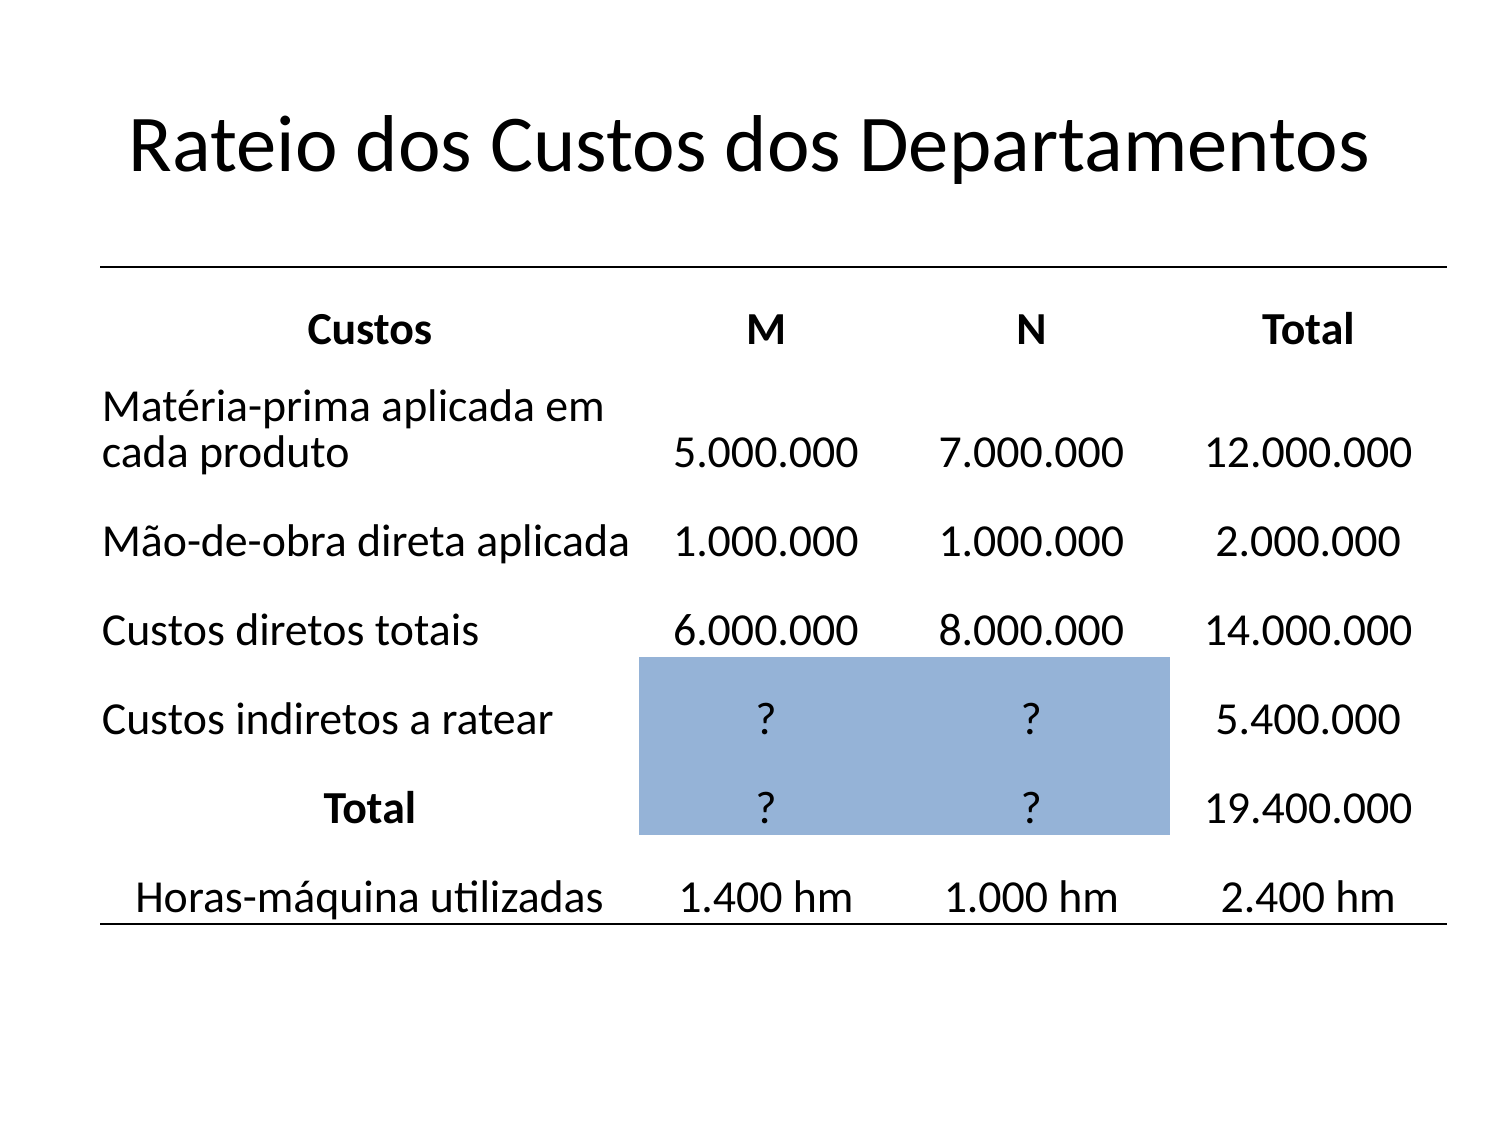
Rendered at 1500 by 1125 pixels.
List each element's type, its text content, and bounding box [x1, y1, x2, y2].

table_cell Total [100, 746, 639, 835]
table_cell 5.000.000 [639, 356, 893, 479]
table_cell ? [893, 746, 1170, 835]
table_cell 12.000.000 [1170, 356, 1447, 479]
table_cell ? [639, 746, 893, 835]
table_header N [893, 268, 1170, 356]
table_cell 1.000.000 [893, 479, 1170, 568]
table_cell 6.000.000 [639, 568, 893, 657]
table_cell 1.000 hm [893, 835, 1170, 923]
table_cell Horas-máquina utilizadas [100, 835, 639, 923]
table_cell 14.000.000 [1170, 568, 1447, 657]
table_header M [639, 268, 893, 356]
table_cell 2.400 hm [1170, 835, 1447, 923]
table_cell 2.000.000 [1170, 479, 1447, 568]
table_cell ? [893, 657, 1170, 746]
table_cell Custos indiretos a ratear [100, 657, 639, 746]
table_header Custos [100, 268, 639, 356]
table_cell ? [639, 657, 893, 746]
table_cell 1.000.000 [639, 479, 893, 568]
table_cell 5.400.000 [1170, 657, 1447, 746]
table_cell Matéria-prima aplicada em cada produto [100, 356, 639, 479]
table_cell 7.000.000 [893, 356, 1170, 479]
table_cell 19.400.000 [1170, 746, 1447, 835]
table_header Total [1170, 268, 1447, 356]
title Rateio dos Custos dos Departamentos [75, 45, 1425, 233]
table_cell 1.400 hm [639, 835, 893, 923]
table_cell 8.000.000 [893, 568, 1170, 657]
table_cell Custos diretos totais [100, 568, 639, 657]
table_cell Mão-de-obra direta aplicada [100, 479, 639, 568]
